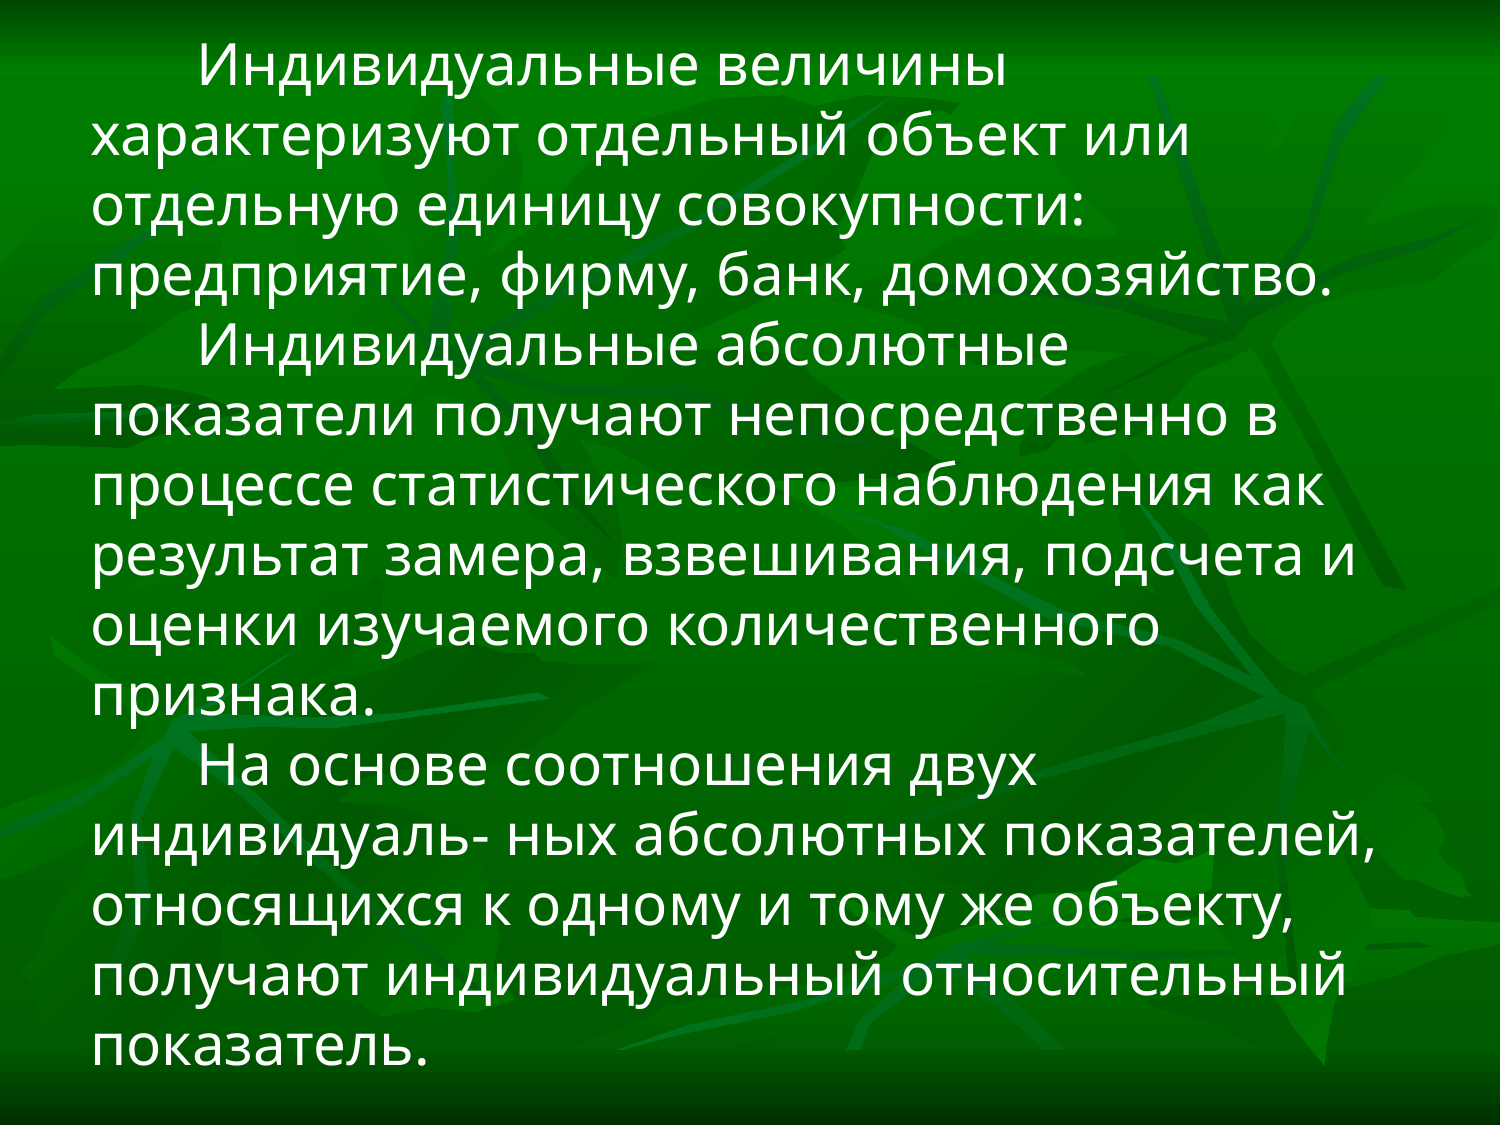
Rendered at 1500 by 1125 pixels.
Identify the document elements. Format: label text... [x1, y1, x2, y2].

title Индивидуальные величины характеризуют отдельный объект или отдельную единицу совокупности: предприятие, фирму, банк, домохозяйство. Индивидуальные абсолютные показатели получают непосредственно в процессе статистического наблюдения как результат замера, взвешивания, подсчета и оценки изучаемого количественного признака. На основе соотношения двух индивидуаль- ных абсолютных показателей, относящихся к одному и тому же объекту, получают индивидуальный относительный показатель. [74, 45, 1426, 1059]
